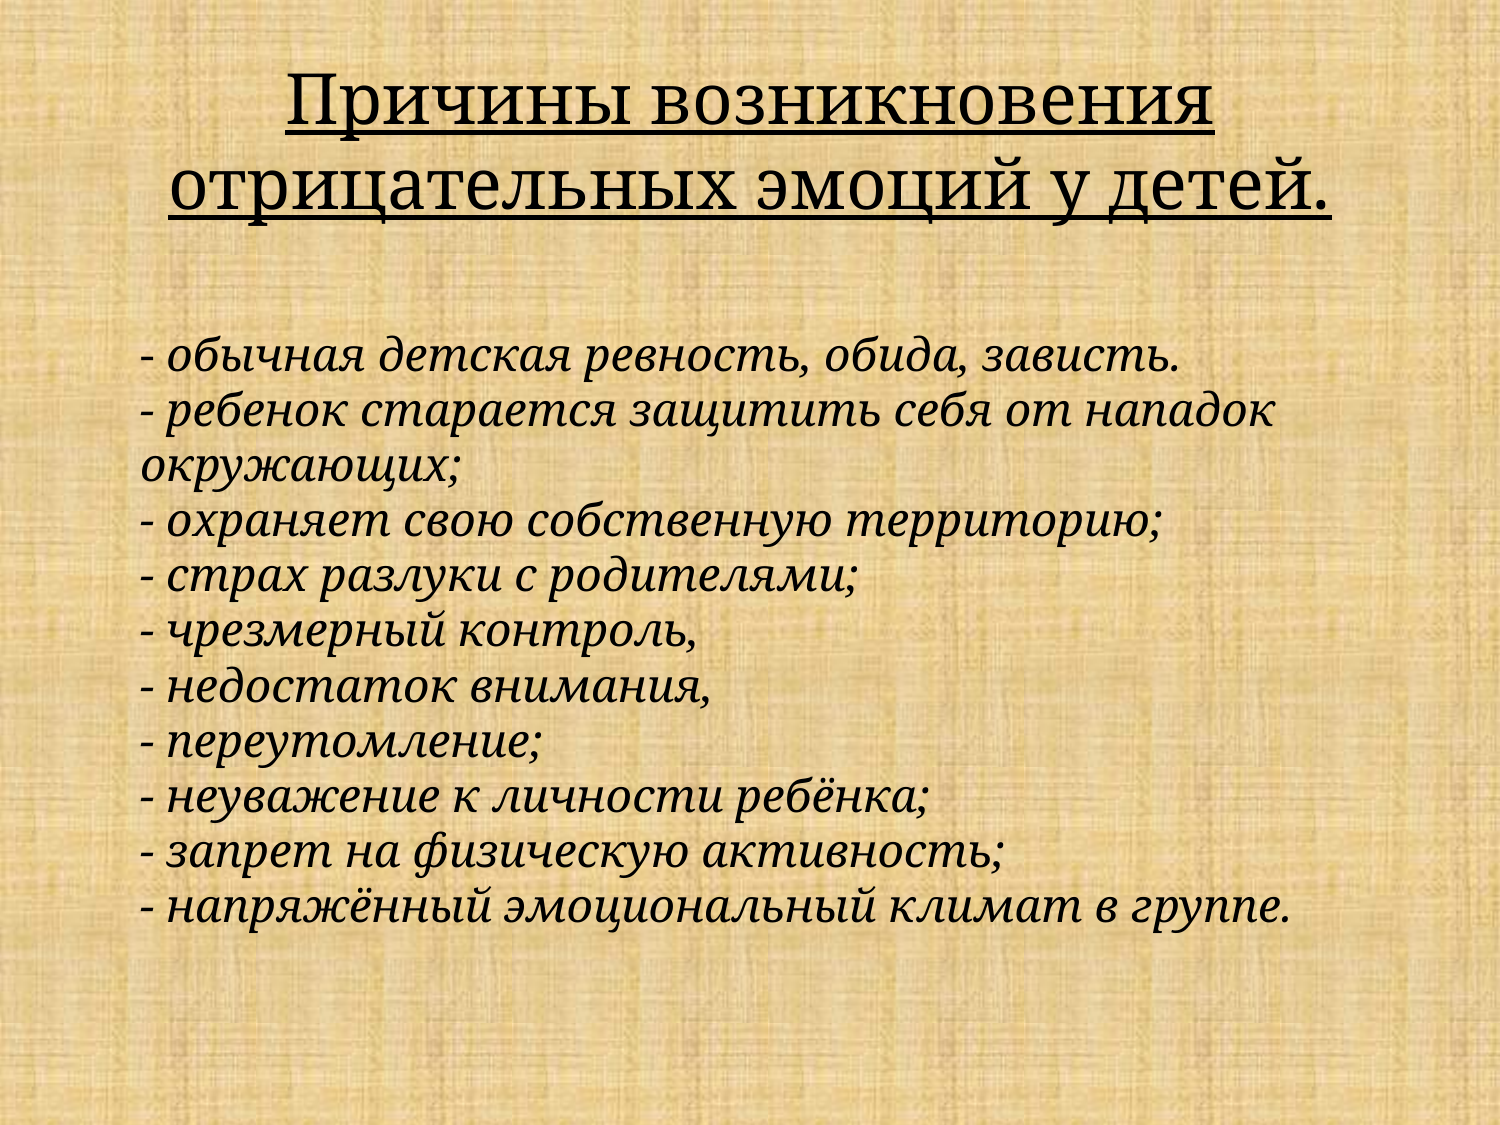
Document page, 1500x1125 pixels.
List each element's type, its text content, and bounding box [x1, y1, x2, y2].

picture [0, 0, 1500, 1125]
list - обычная детская ревность, обида, зависть. - ребенок старается защитить себя от нападок окружающих; - охраняет свою собственную территорию; - страх разлуки с родителями; - чрезмерный контроль, - недостаток внимания, - переутомление; - неуважение к личности ребёнка; - запрет на физическую активность; - напряжённый эмоциональный климат в группе. [75, 262, 1425, 1005]
title Причины возникновения отрицательных эмоций у детей. [75, 45, 1425, 233]
